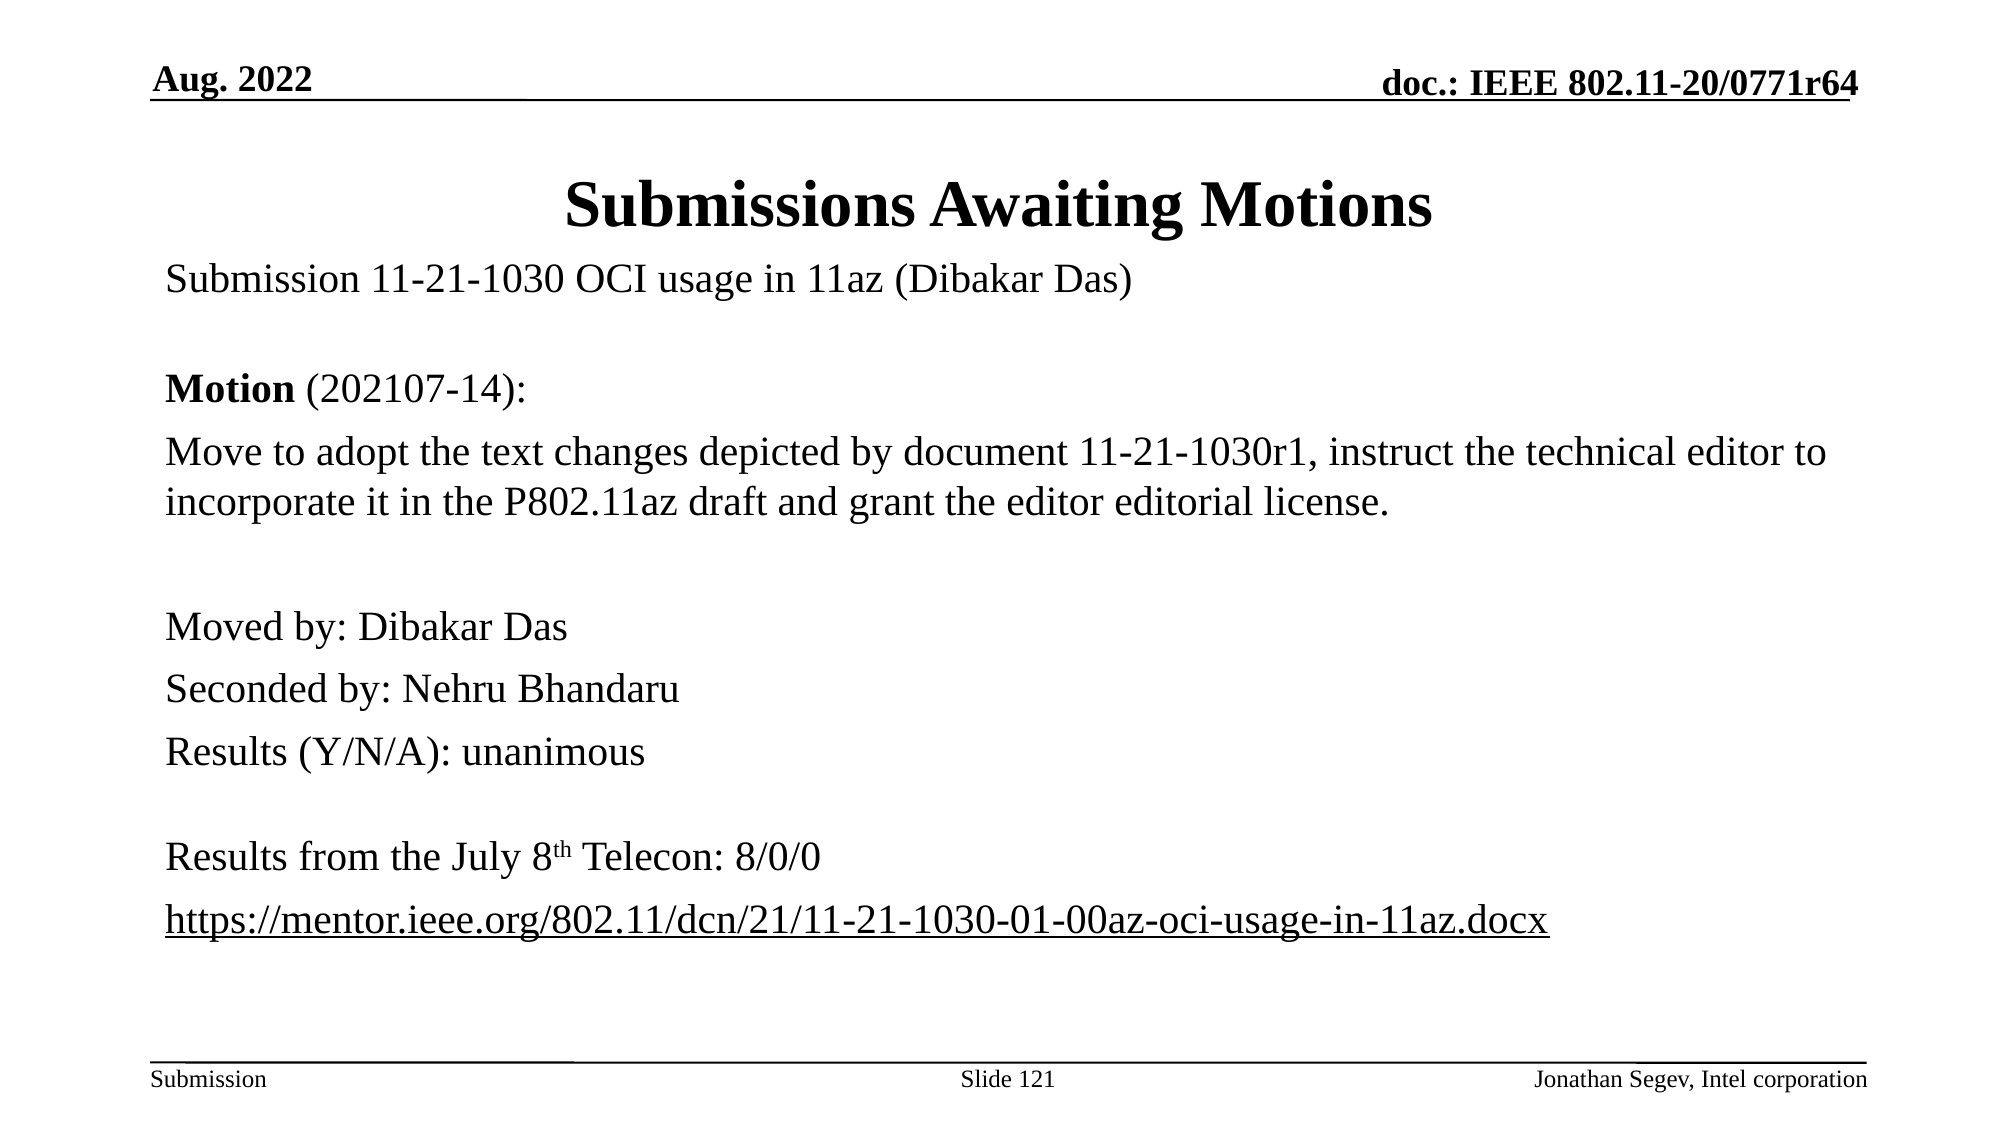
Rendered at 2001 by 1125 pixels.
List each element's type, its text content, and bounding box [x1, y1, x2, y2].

list Submission 11-21-1030 OCI usage in 11az (Dibakar Das) Motion (202107-14): Move to adopt the text changes depicted by document 11-21-1030r1, instruct the technical editor to incorporate it in the P802.11az draft and grant the editor editorial license. Moved by: Dibakar Das Seconded by: Nehru Bhandaru Results (Y/N/A): unanimous Results from the July 8th Telecon: 8/0/0 https://mentor.ieee.org/802.11/dcn/21/11-21-1030-01-00az-oci-usage-in-11az.docx [149, 243, 1850, 1000]
footer Jonathan Segev, Intel corporation [1171, 1061, 1869, 1093]
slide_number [152, 54, 563, 100]
title Submissions Awaiting Motions [149, 112, 1850, 243]
slide_number Slide 121 [950, 1061, 1067, 1123]
